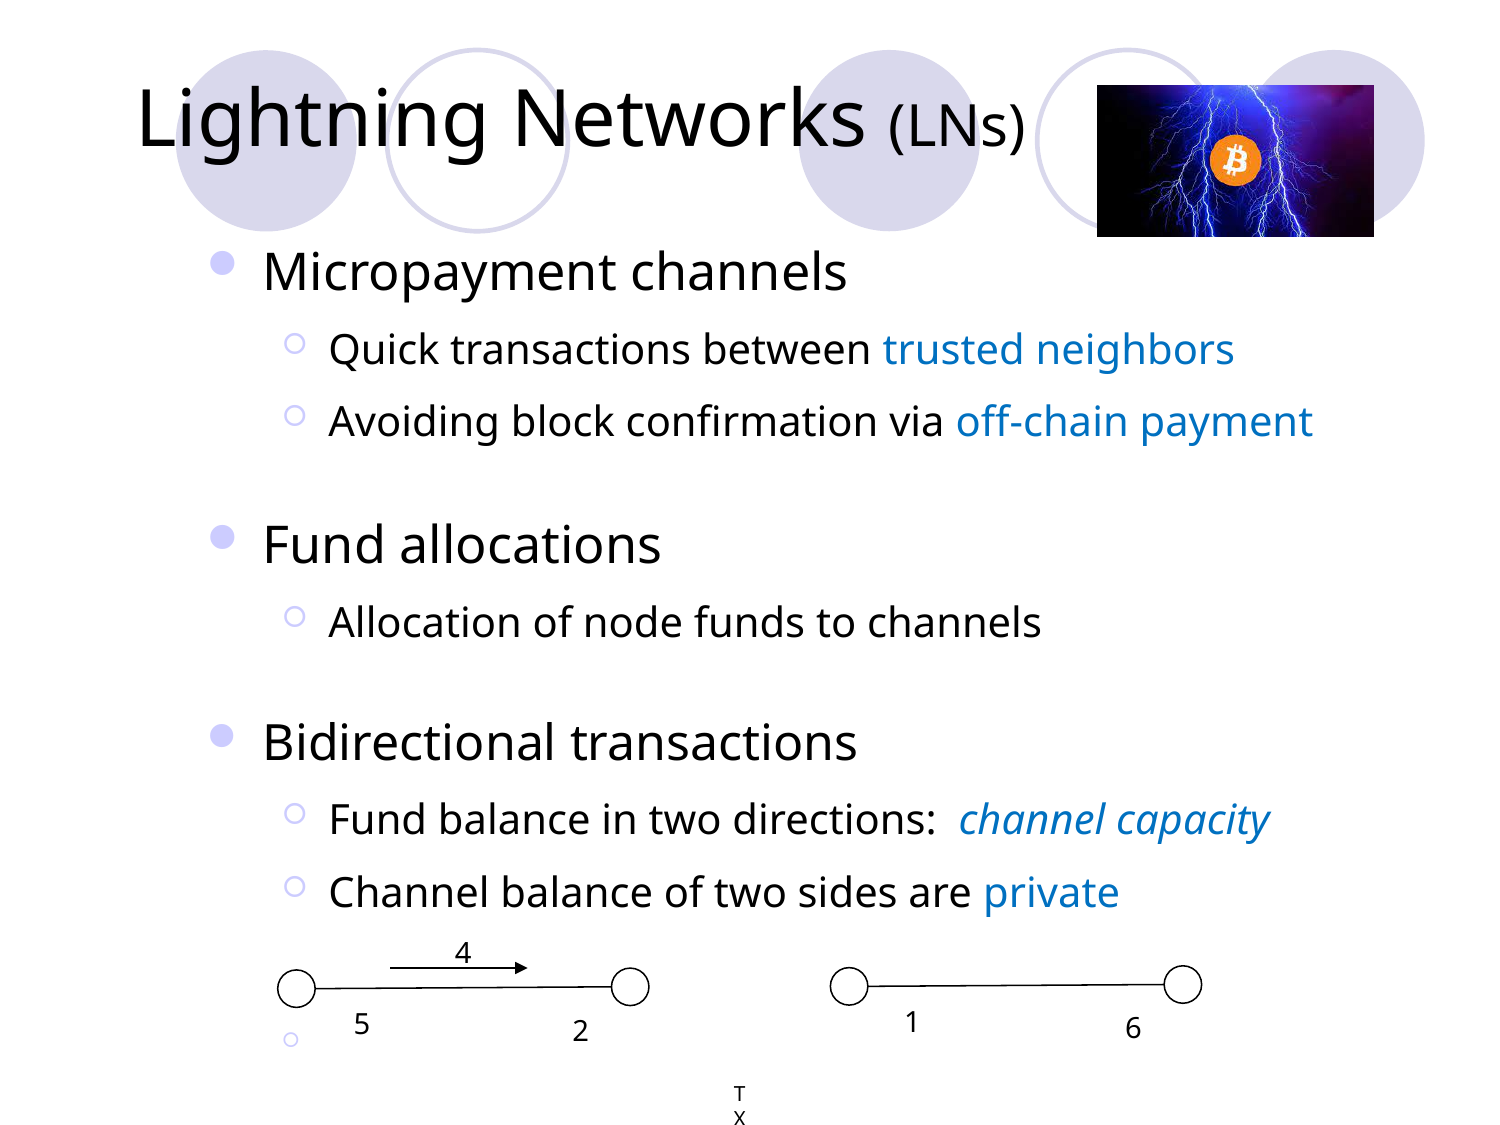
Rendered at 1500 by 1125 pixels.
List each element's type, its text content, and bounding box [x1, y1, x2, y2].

list Micropayment channels Quick transactions between trusted neighbors Avoiding block confirmation via off-chain payment Fund allocations Allocation of node funds to channels Bidirectional transactions Fund balance in two directions: channel capacity Channel balance of two sides are private [192, 230, 1500, 1037]
picture [1097, 85, 1375, 238]
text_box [277, 926, 1202, 1056]
text_box TX [723, 1073, 756, 1125]
title Lightning Networks (LNs) [99, 21, 1450, 209]
